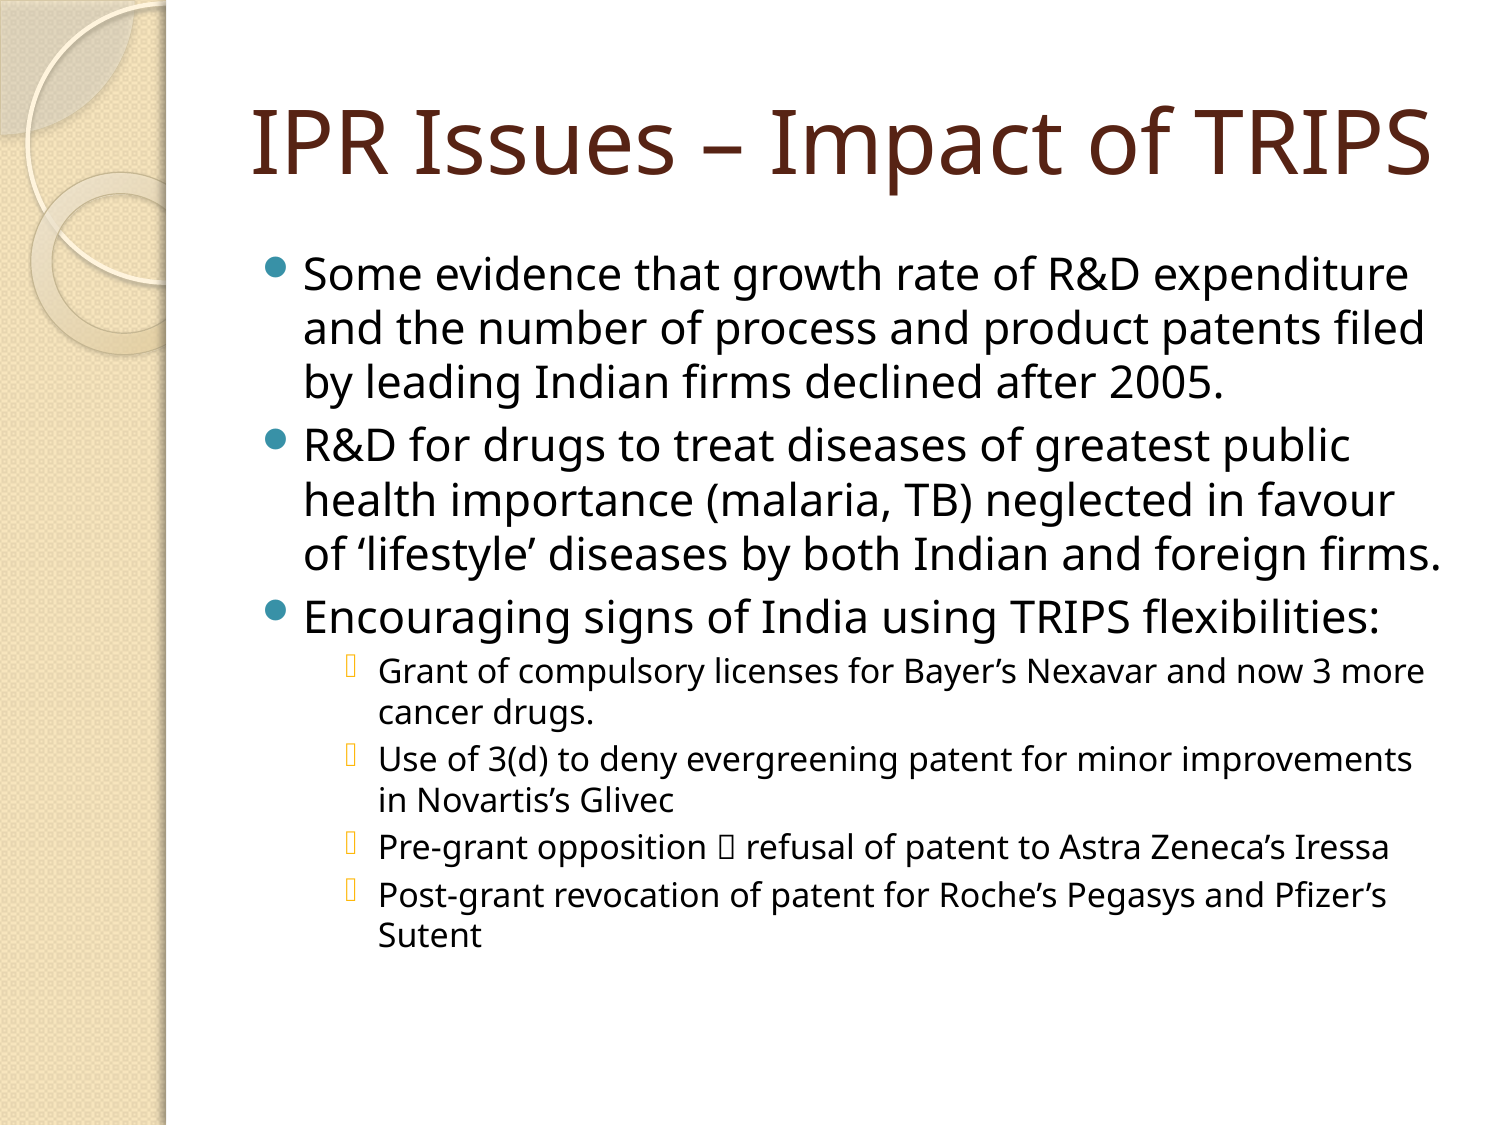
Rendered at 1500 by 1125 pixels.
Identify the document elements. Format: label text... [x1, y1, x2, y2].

list Some evidence that growth rate of R&D expenditure and the number of process and product patents filed by leading Indian firms declined after 2005. R&D for drugs to treat diseases of greatest public health importance (malaria, TB) neglected in favour of ‘lifestyle’ diseases by both Indian and foreign firms. Encouraging signs of India using TRIPS flexibilities: Grant of compulsory licenses for Bayer’s Nexavar and now 3 more cancer drugs. Use of 3(d) to deny evergreening patent for minor improvements in Novartis’s Glivec Pre-grant opposition  refusal of patent to Astra Zeneca’s Iressa Post-grant revocation of patent for Roche’s Pegasys and Pfizer’s Sutent [235, 237, 1466, 1025]
title IPR Issues – Impact of TRIPS [235, 45, 1466, 233]
